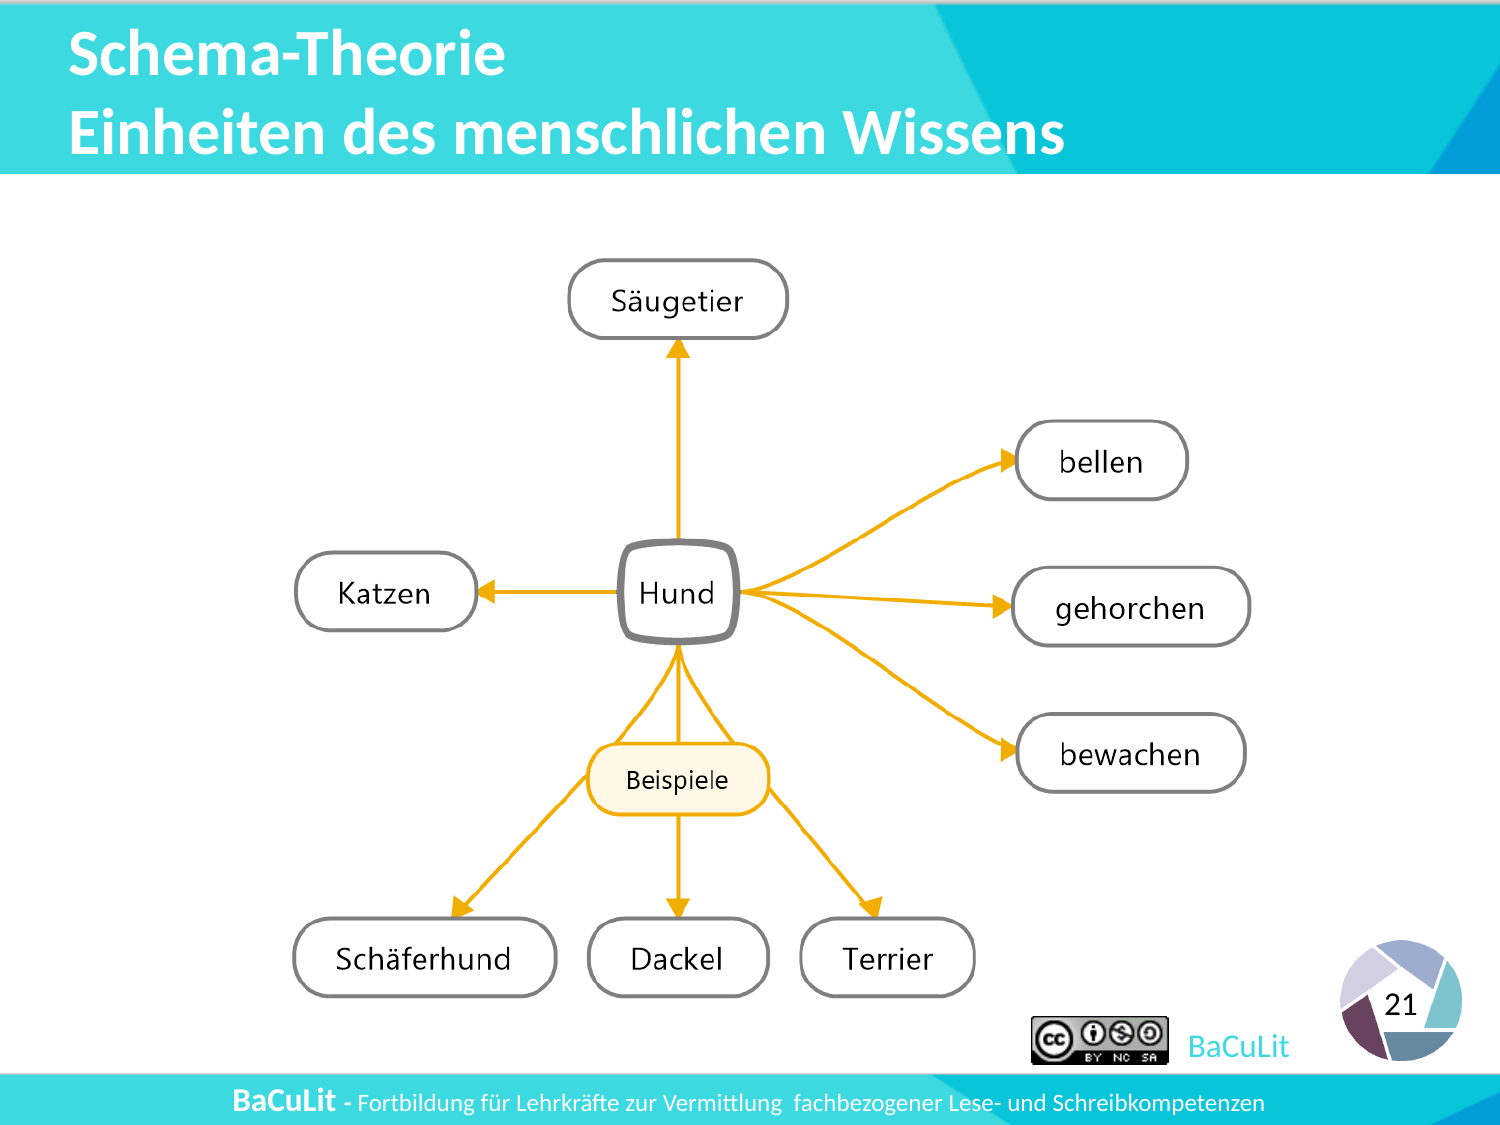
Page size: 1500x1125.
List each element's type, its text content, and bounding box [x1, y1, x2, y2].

picture [1340, 940, 1462, 1061]
picture [218, 184, 1324, 1071]
picture [0, 0, 1500, 174]
picture [0, 1073, 1500, 1125]
title Schema-Theorie Einheiten des menschlichen Wissens [53, 1, 1354, 176]
